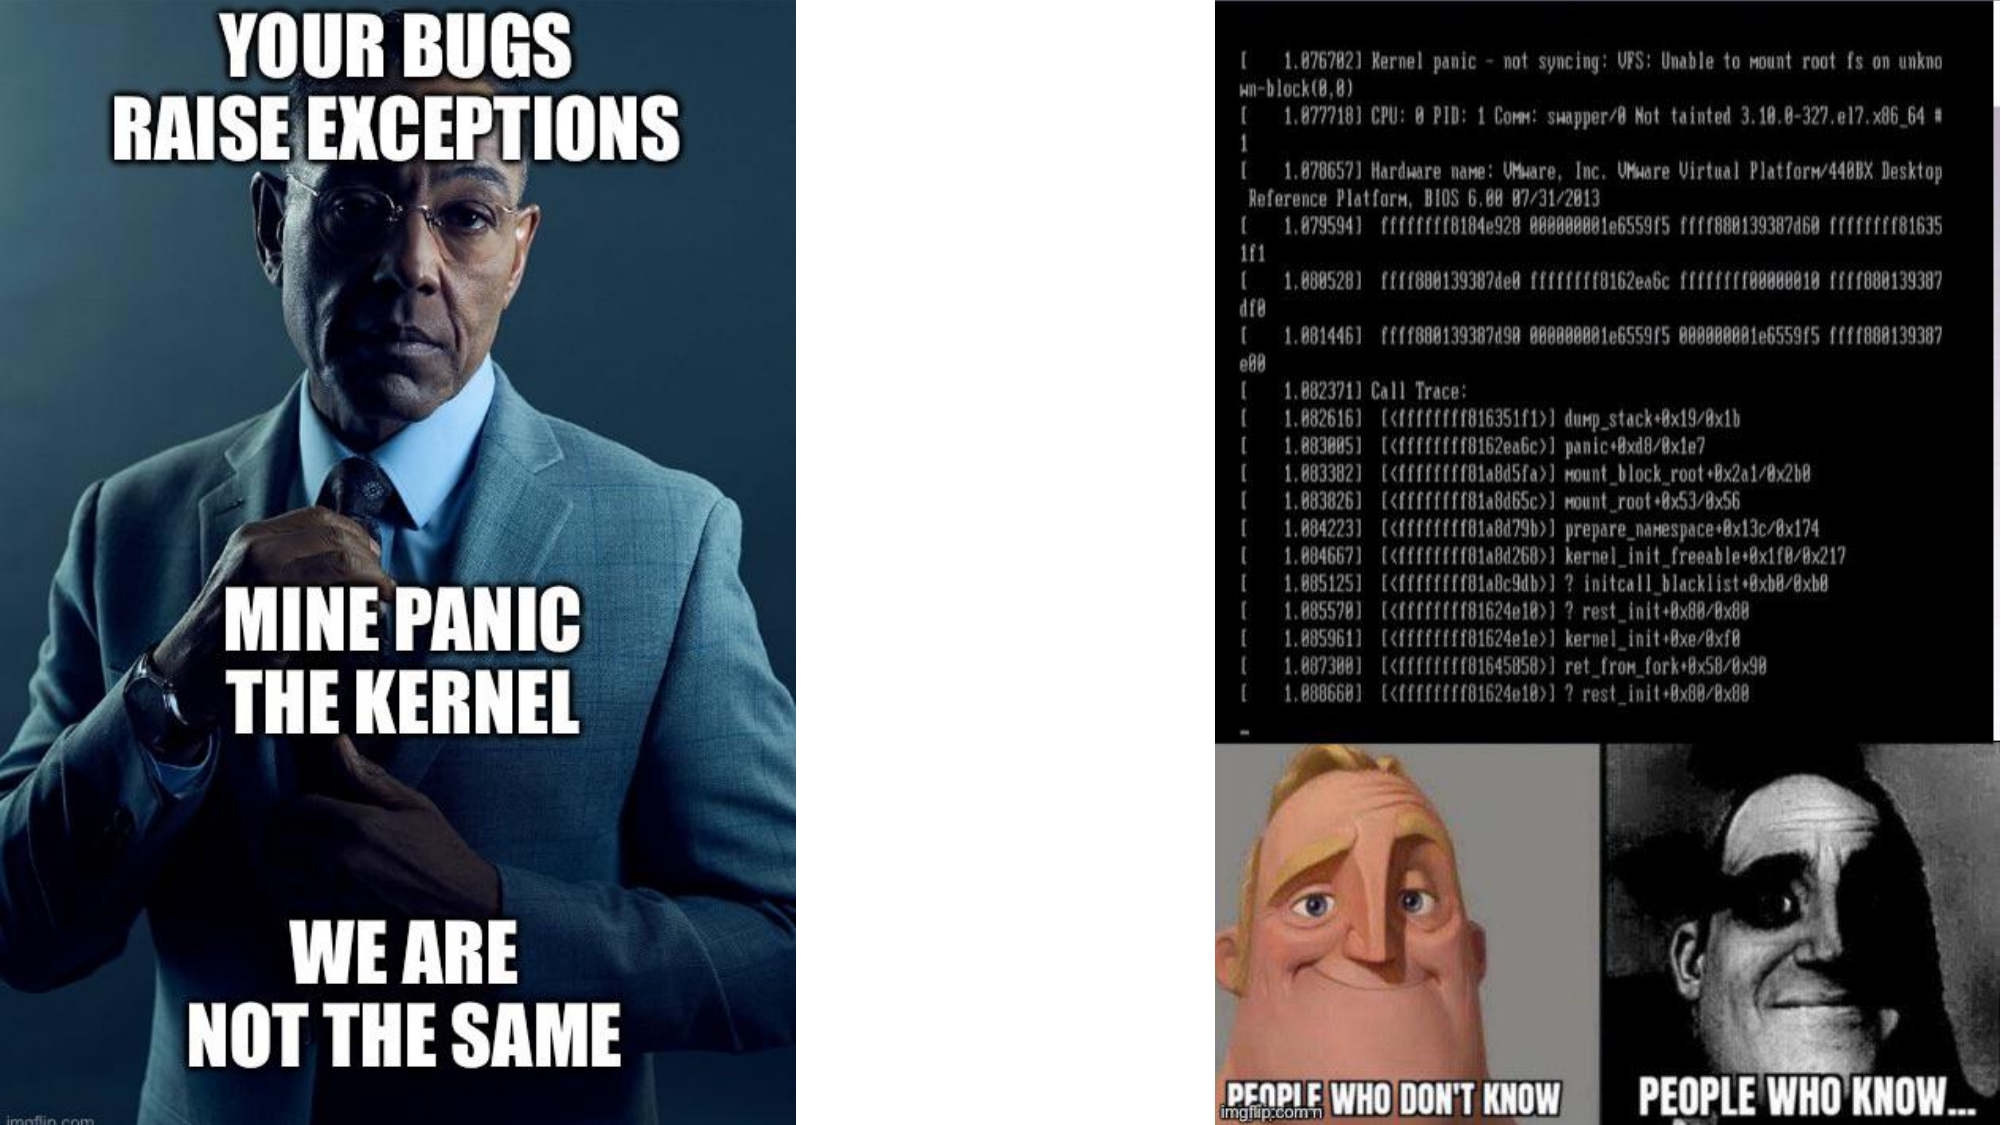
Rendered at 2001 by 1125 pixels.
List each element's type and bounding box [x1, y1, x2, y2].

picture [0, 0, 797, 1125]
list [1214, 0, 2000, 1125]
